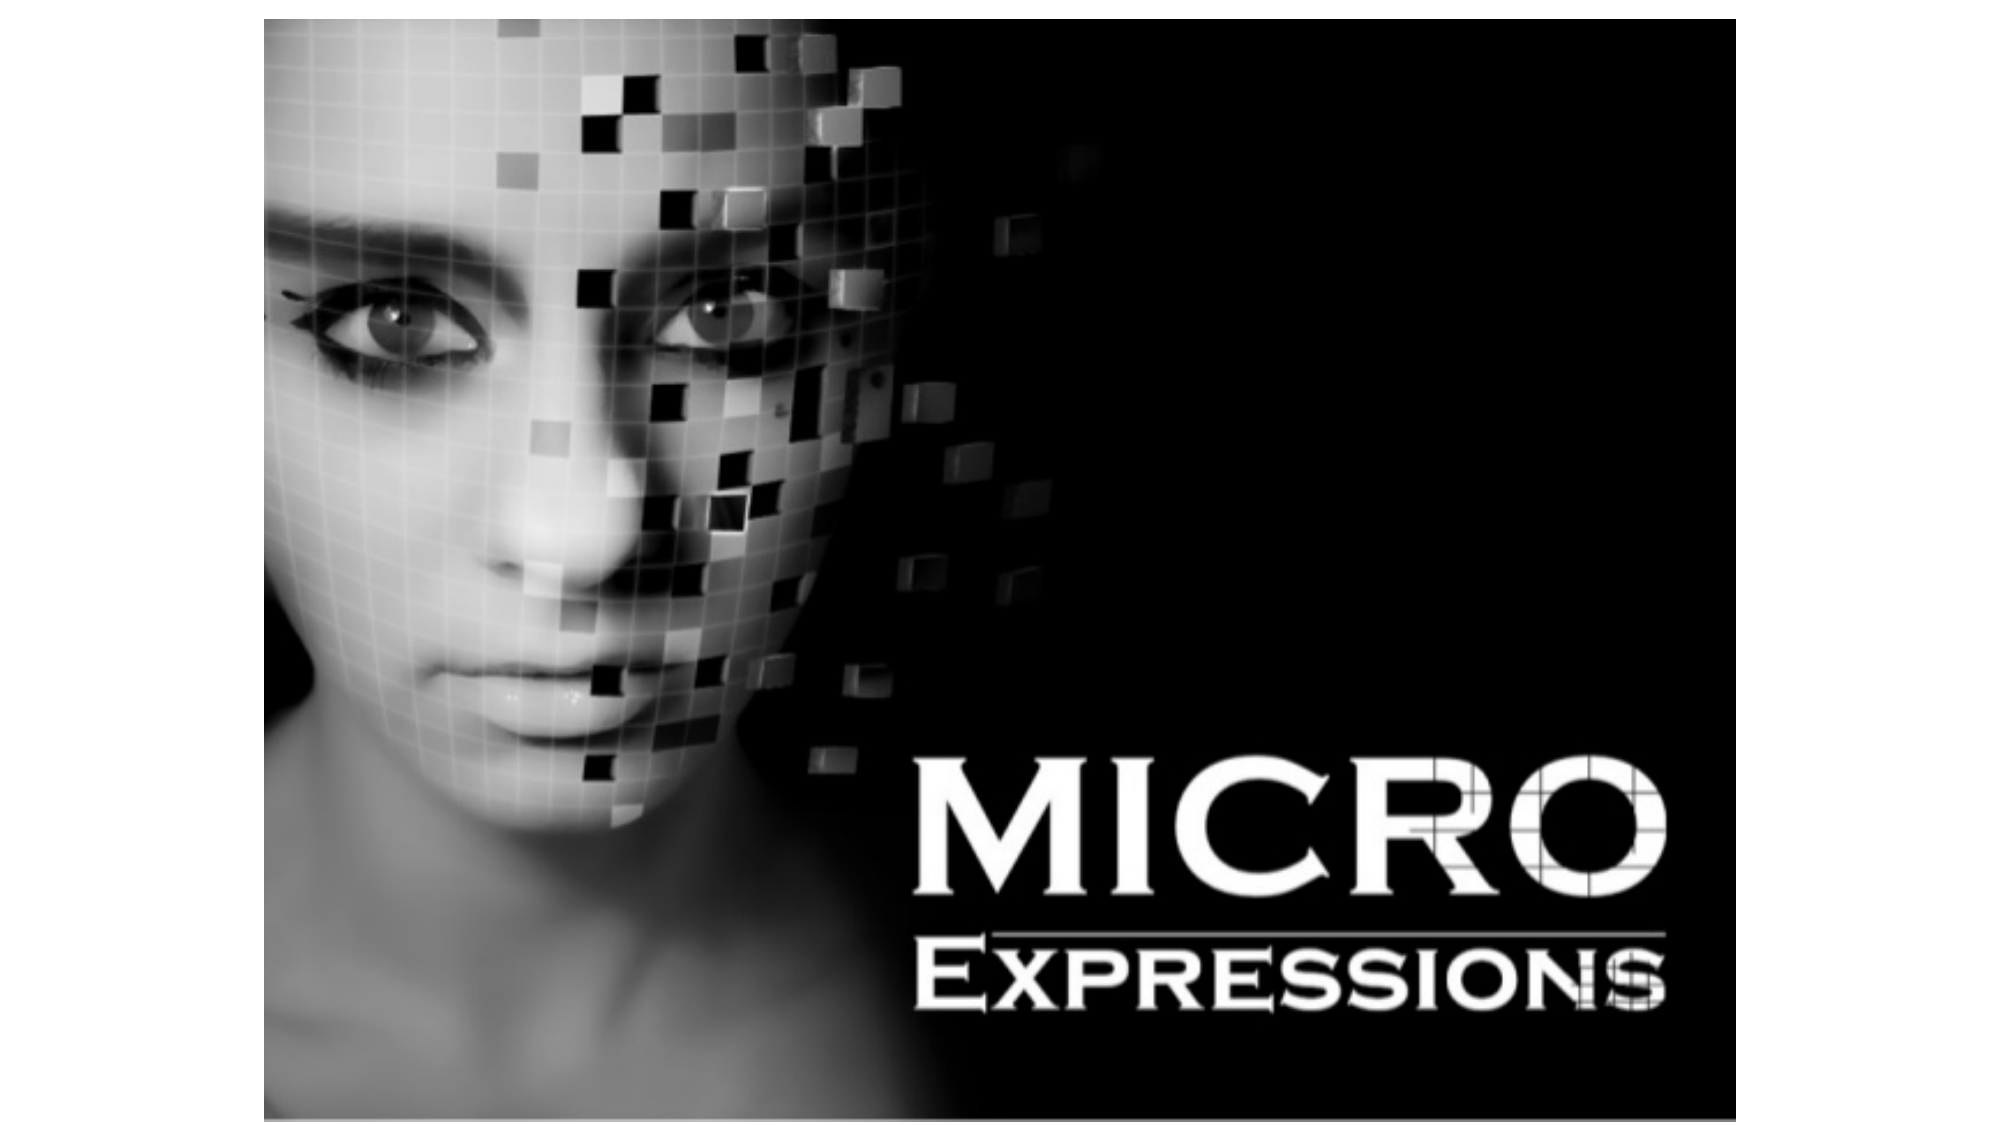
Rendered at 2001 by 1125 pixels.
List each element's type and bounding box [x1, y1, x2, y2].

picture [264, 19, 1736, 1122]
